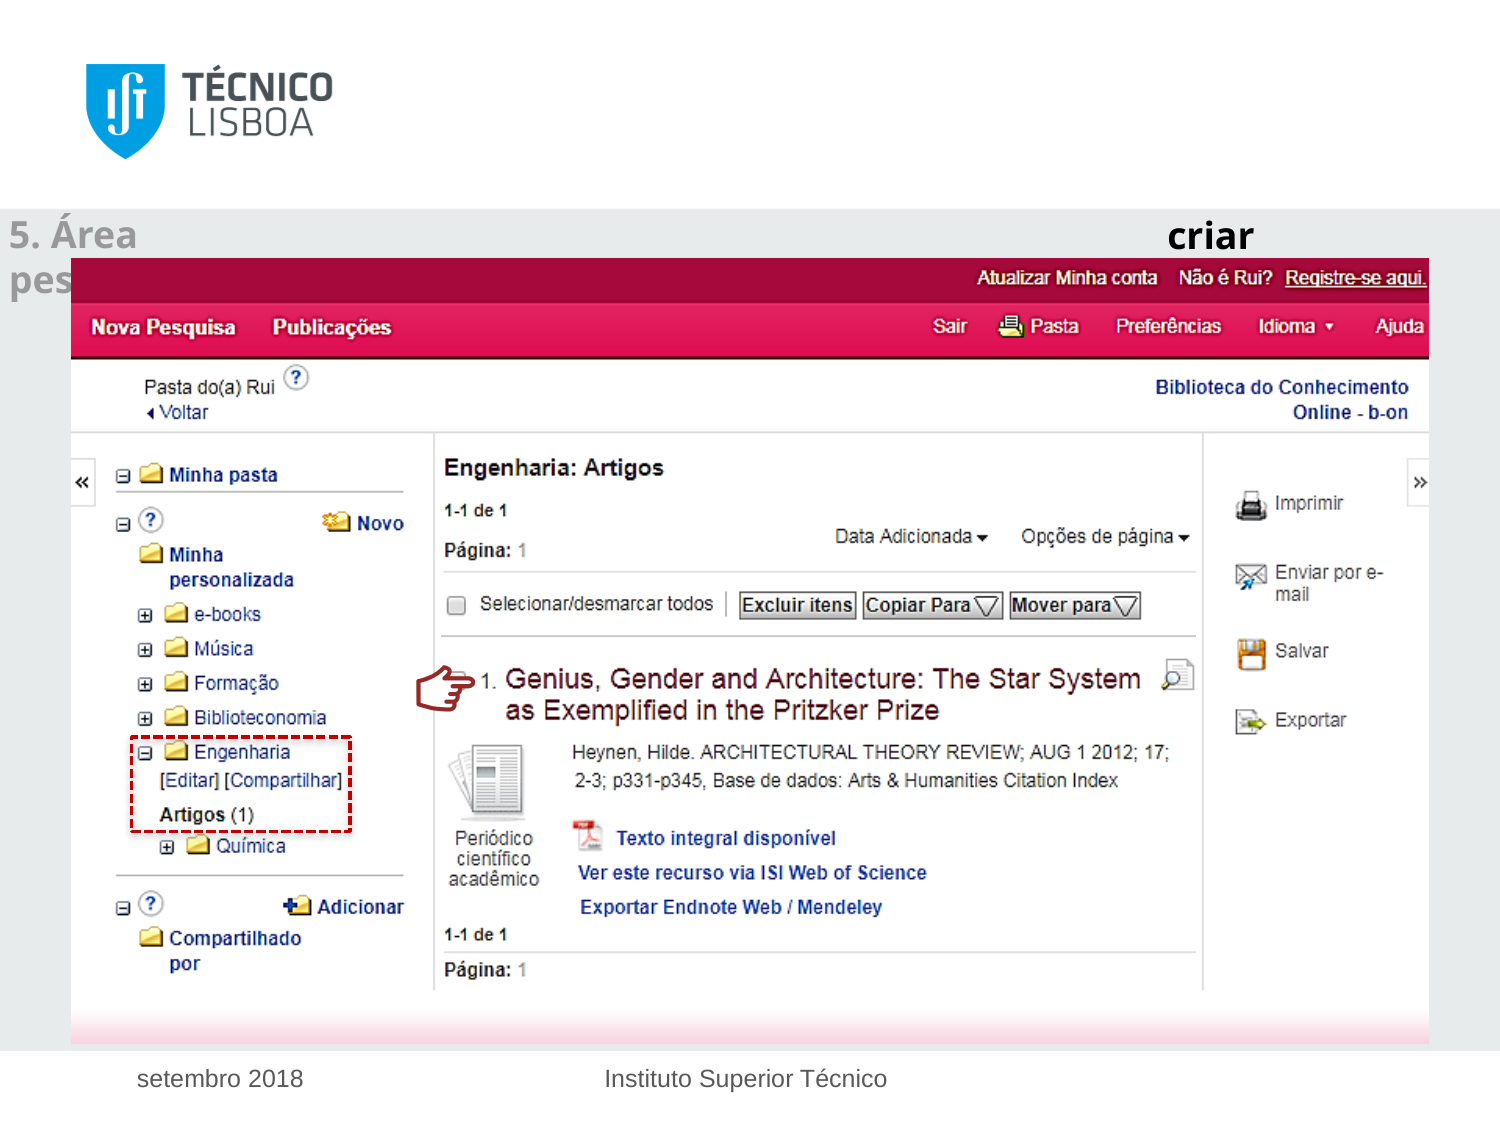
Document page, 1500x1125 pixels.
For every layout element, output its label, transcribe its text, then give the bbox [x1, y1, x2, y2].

text_box criar observação [1152, 204, 1451, 310]
slide_number setembro 2018 [121, 1052, 425, 1103]
text_box 5. Área pessoal [0, 203, 276, 308]
footer Instituto Superior Técnico [512, 1052, 988, 1103]
picture [0, 0, 1500, 1125]
